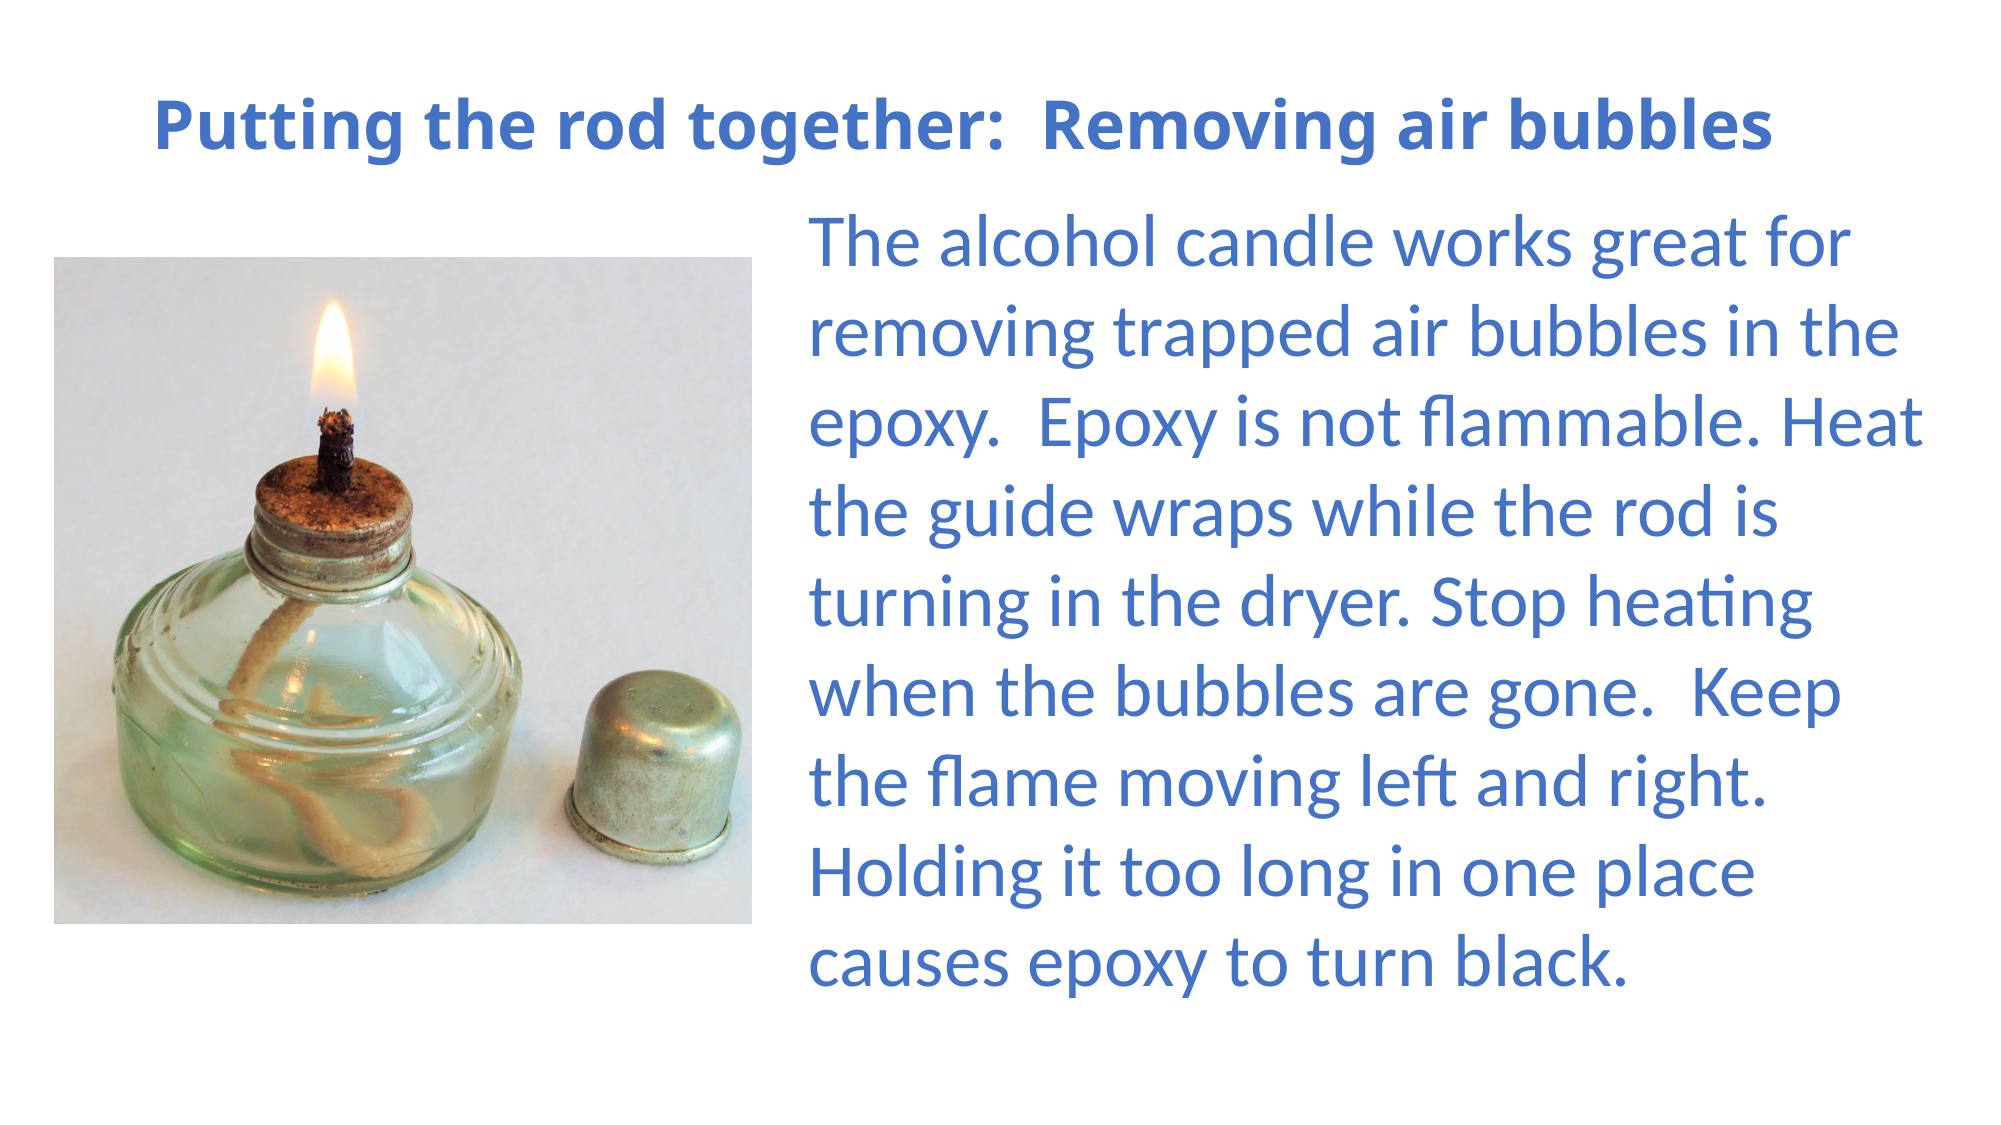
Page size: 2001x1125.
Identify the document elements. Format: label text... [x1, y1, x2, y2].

text_box The alcohol candle works great for removing trapped air bubbles in the epoxy. Epoxy is not flammable. Heat the guide wraps while the rod is turning in the dryer. Stop heating when the bubbles are gone. Keep the flame moving left and right. Holding it too long in one place causes epoxy to turn black. [793, 183, 1969, 1009]
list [54, 257, 752, 924]
title Putting the rod together: Removing air bubbles [137, 59, 1863, 278]
